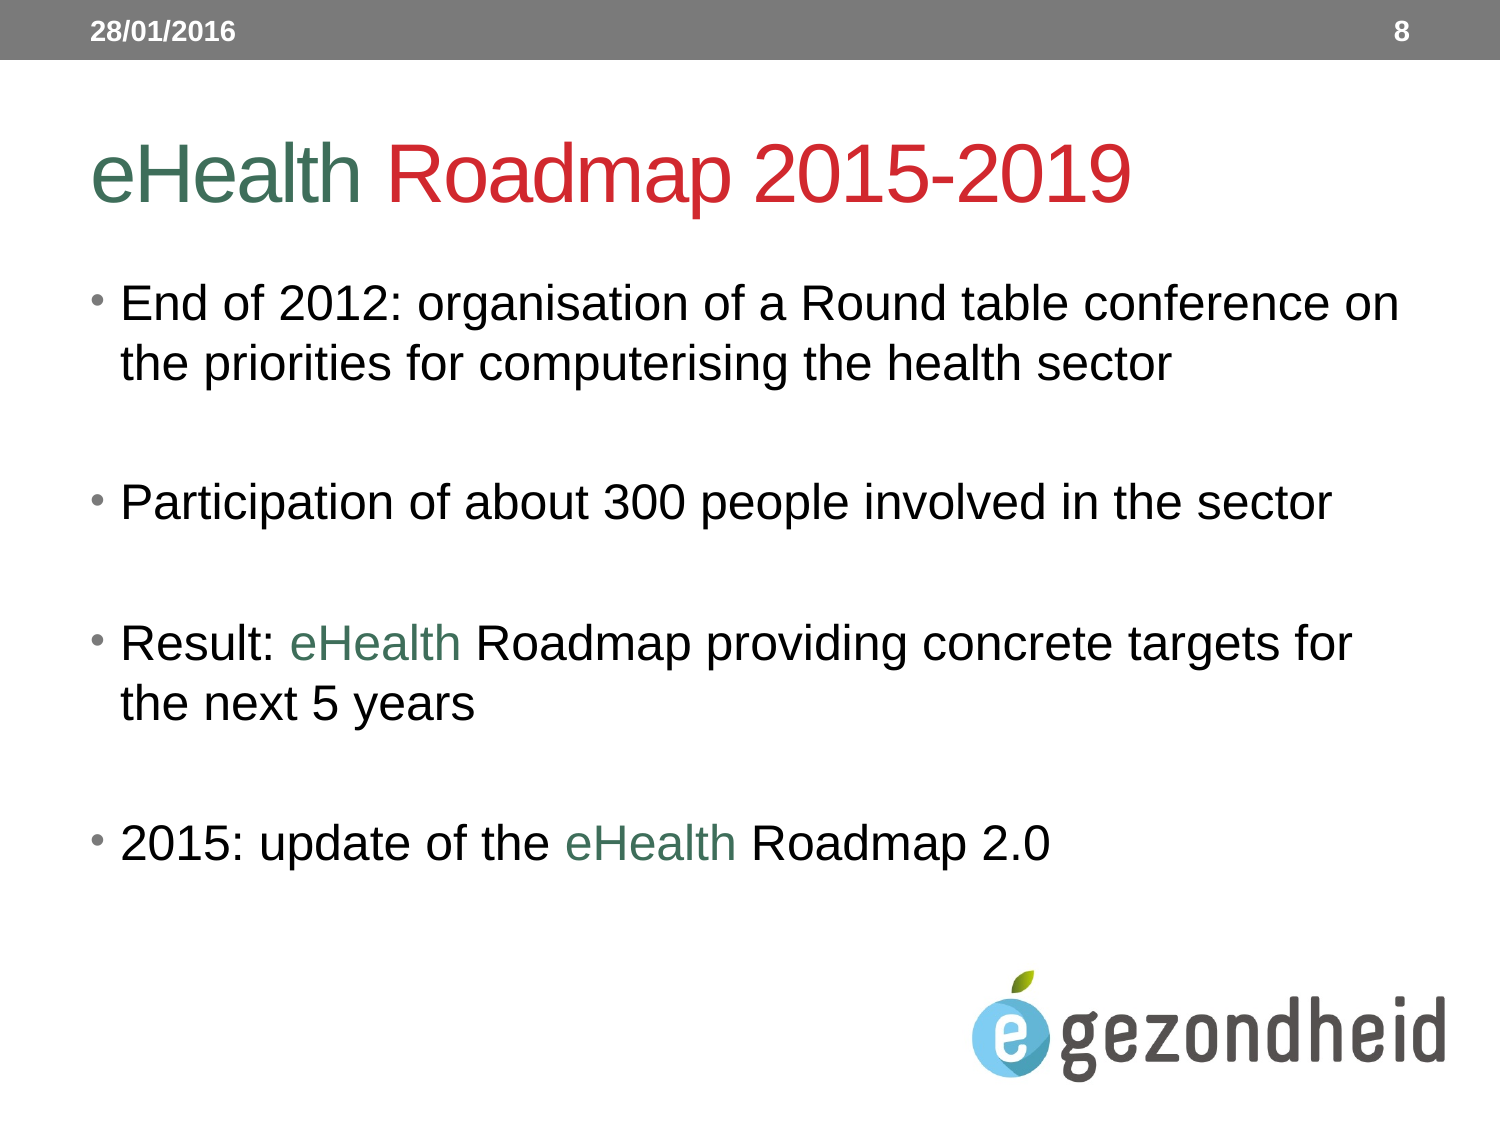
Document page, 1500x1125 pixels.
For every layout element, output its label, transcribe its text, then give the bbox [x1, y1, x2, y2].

list End of 2012: organisation of a Round table conference on the priorities for computerising the health sector Participation of about 300 people involved in the sector Result: eHealth Roadmap providing concrete targets for the next 5 years 2015: update of the eHealth Roadmap 2.0 [75, 262, 1425, 1063]
title eHealth Roadmap 2015-2019 [75, 87, 1425, 250]
slide_number 8 [1250, 3, 1425, 57]
picture [962, 963, 1454, 1089]
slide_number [75, 3, 550, 57]
